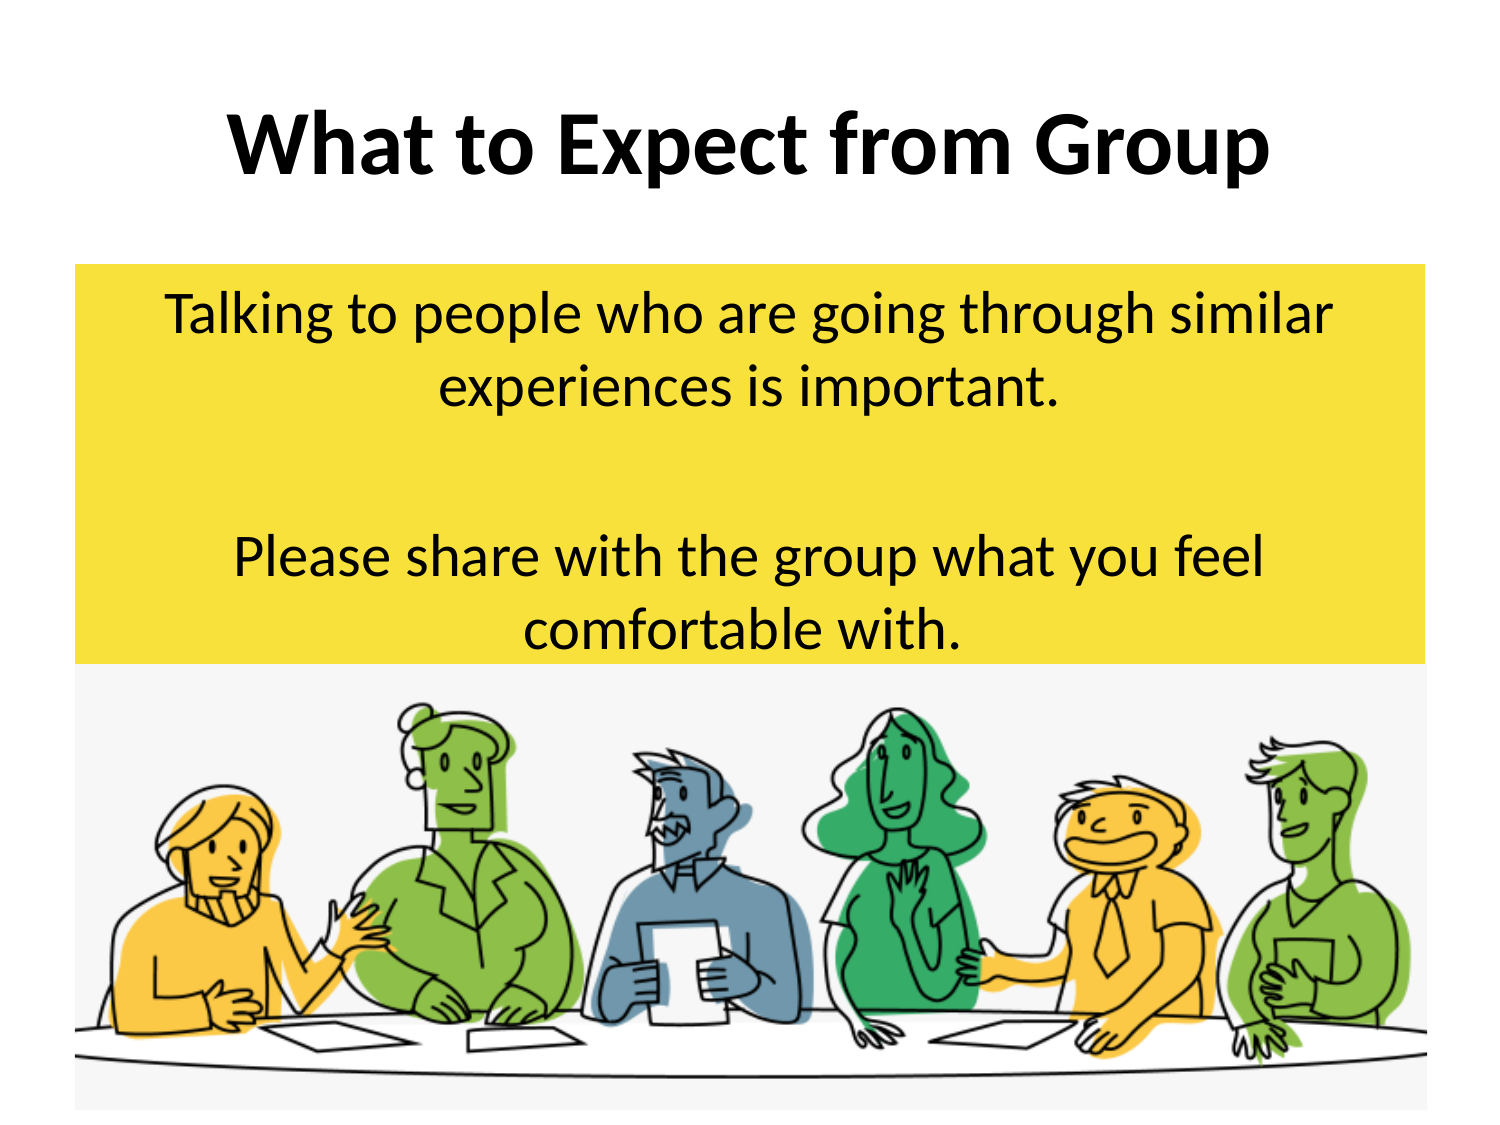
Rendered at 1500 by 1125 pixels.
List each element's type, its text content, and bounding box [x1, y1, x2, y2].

text_box Talking to people who are going through similar experiences is important. Please share with the group what you feel comfortable with. [75, 264, 1426, 664]
title What to Expect from Group [75, 44, 1425, 232]
picture [74, 664, 1428, 1110]
